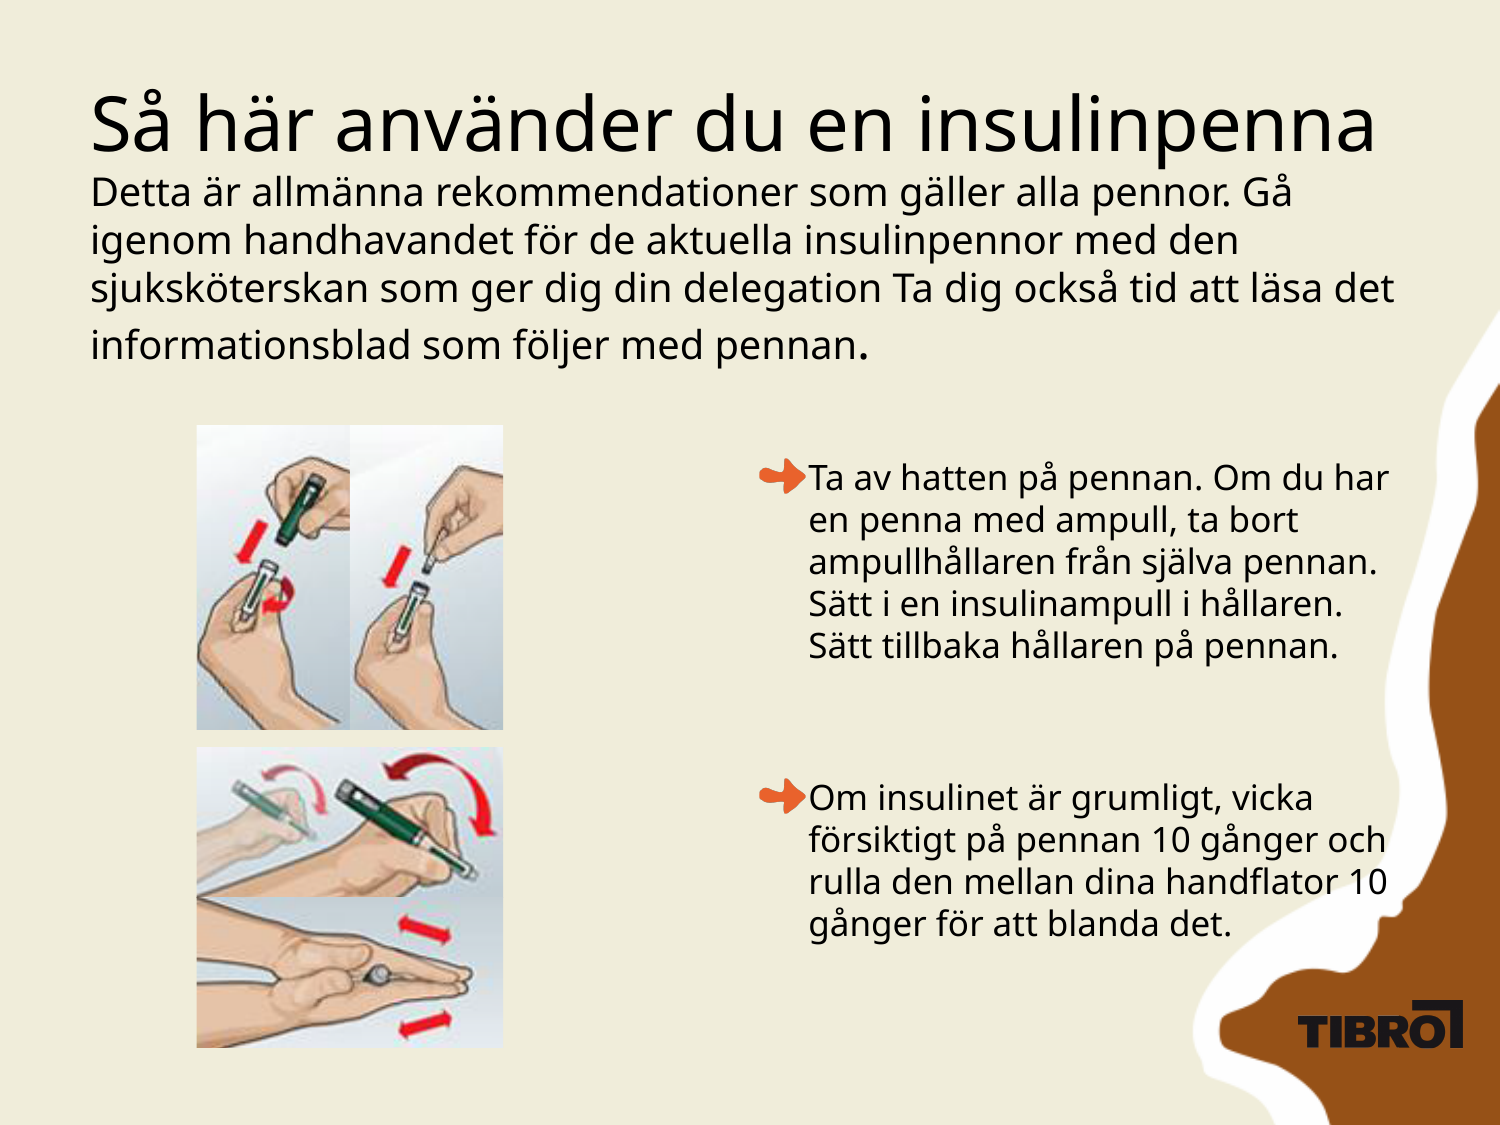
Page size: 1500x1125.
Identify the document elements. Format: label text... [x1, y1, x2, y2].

title Så här använder du en insulinpenna Detta är allmänna rekommendationer som gäller alla pennor. Gå igenom handhavandet för de aktuella insulinpennor med den sjuksköterskan som ger dig din delegation Ta dig också tid att läsa det informationsblad som följer med pennan. [75, 47, 1425, 398]
list Ta av hatten på pennan. Om du har en penna med ampull, ta bort ampullhållaren från själva pennan. Sätt i en insulinampull i hållaren. Sätt tillbaka hållaren på pennan. Om insulinet är grumligt, vicka försiktigt på pennan 10 gånger och rulla den mellan dina handflator 10 gånger för att blanda det. [744, 397, 1425, 1005]
picture [196, 747, 504, 1048]
picture [759, 458, 806, 494]
picture [1023, 45, 1500, 1125]
picture [759, 778, 806, 814]
picture [196, 425, 504, 731]
